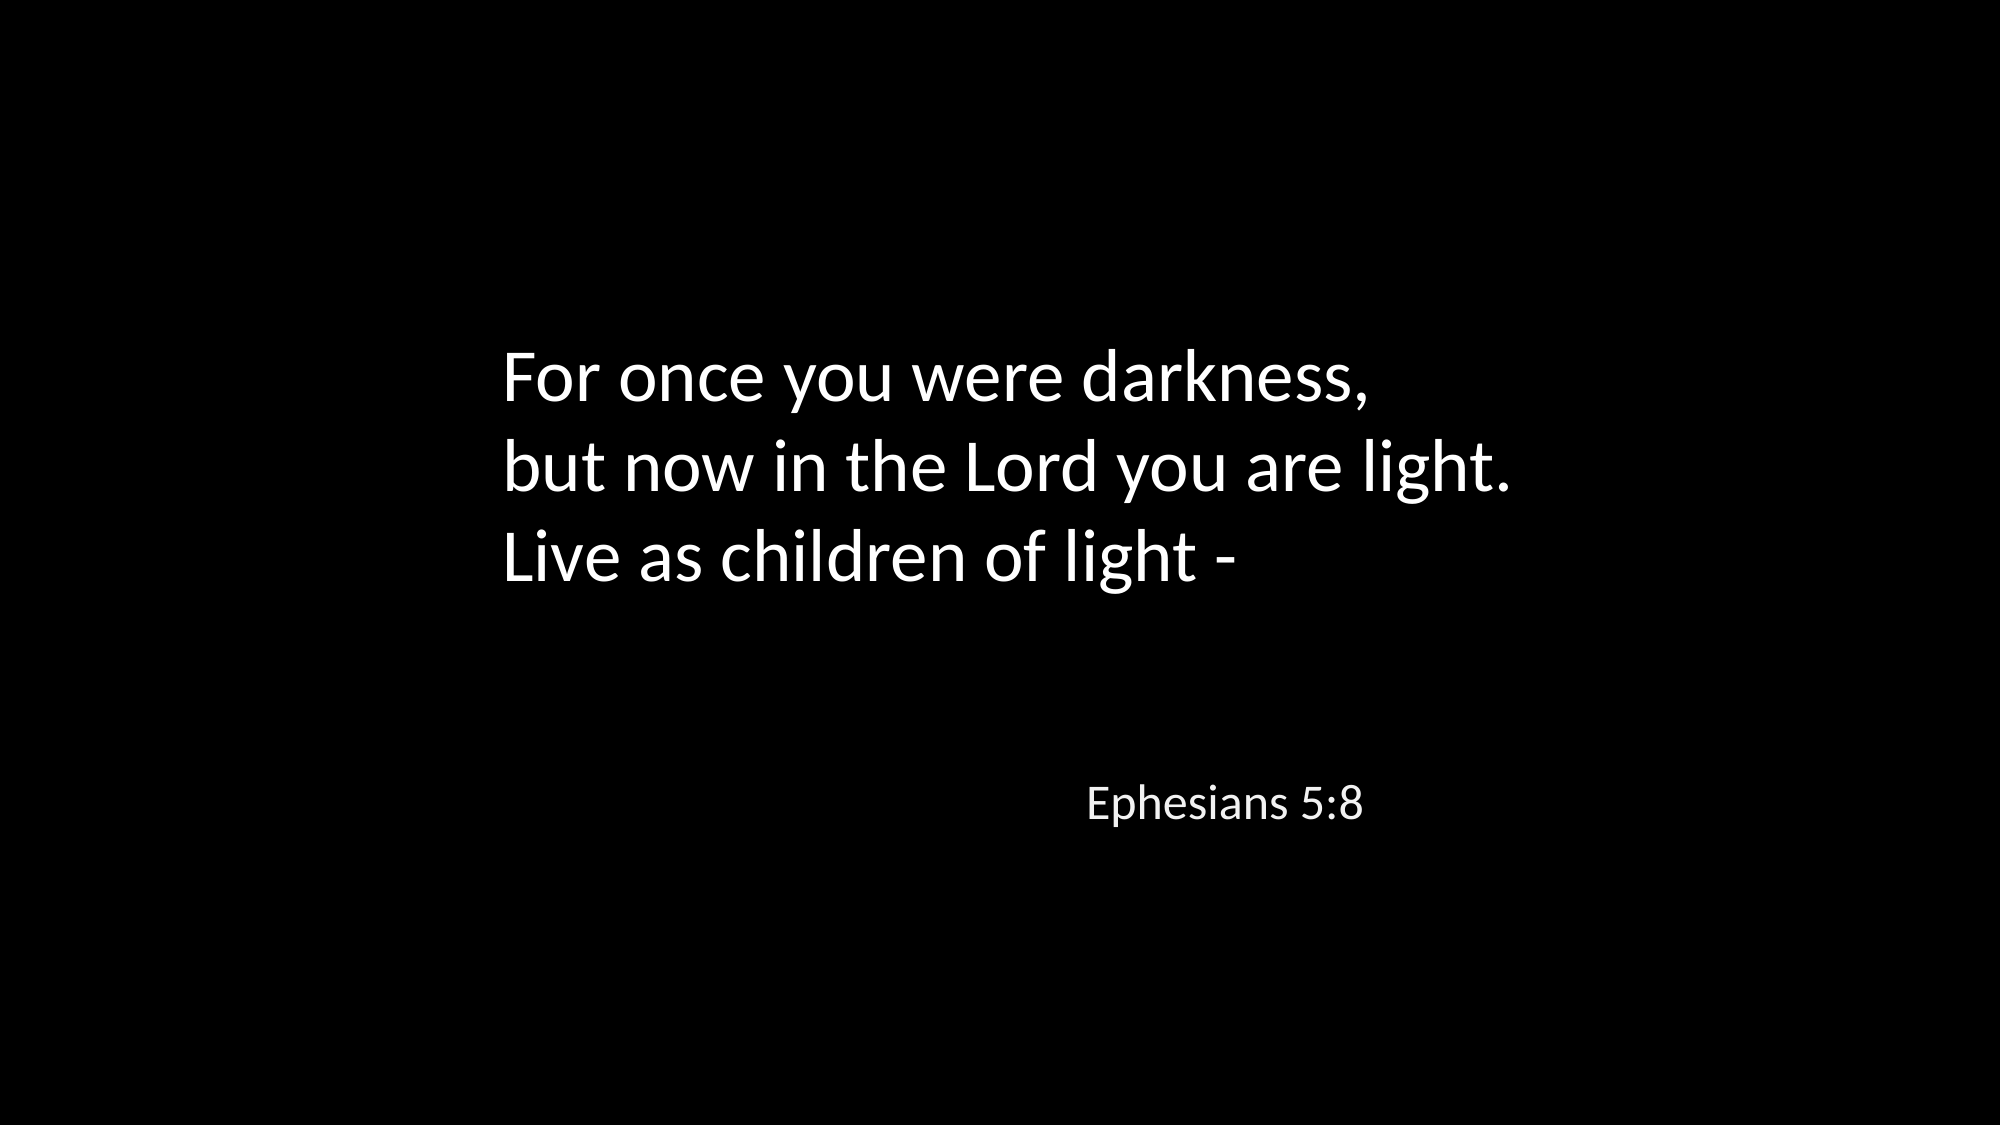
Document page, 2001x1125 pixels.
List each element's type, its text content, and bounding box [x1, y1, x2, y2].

text_box Ephesians 5:8 [950, 762, 1500, 838]
text_box For once you were darkness, but now in the Lord you are light. Live as children of light - [487, 318, 1575, 604]
